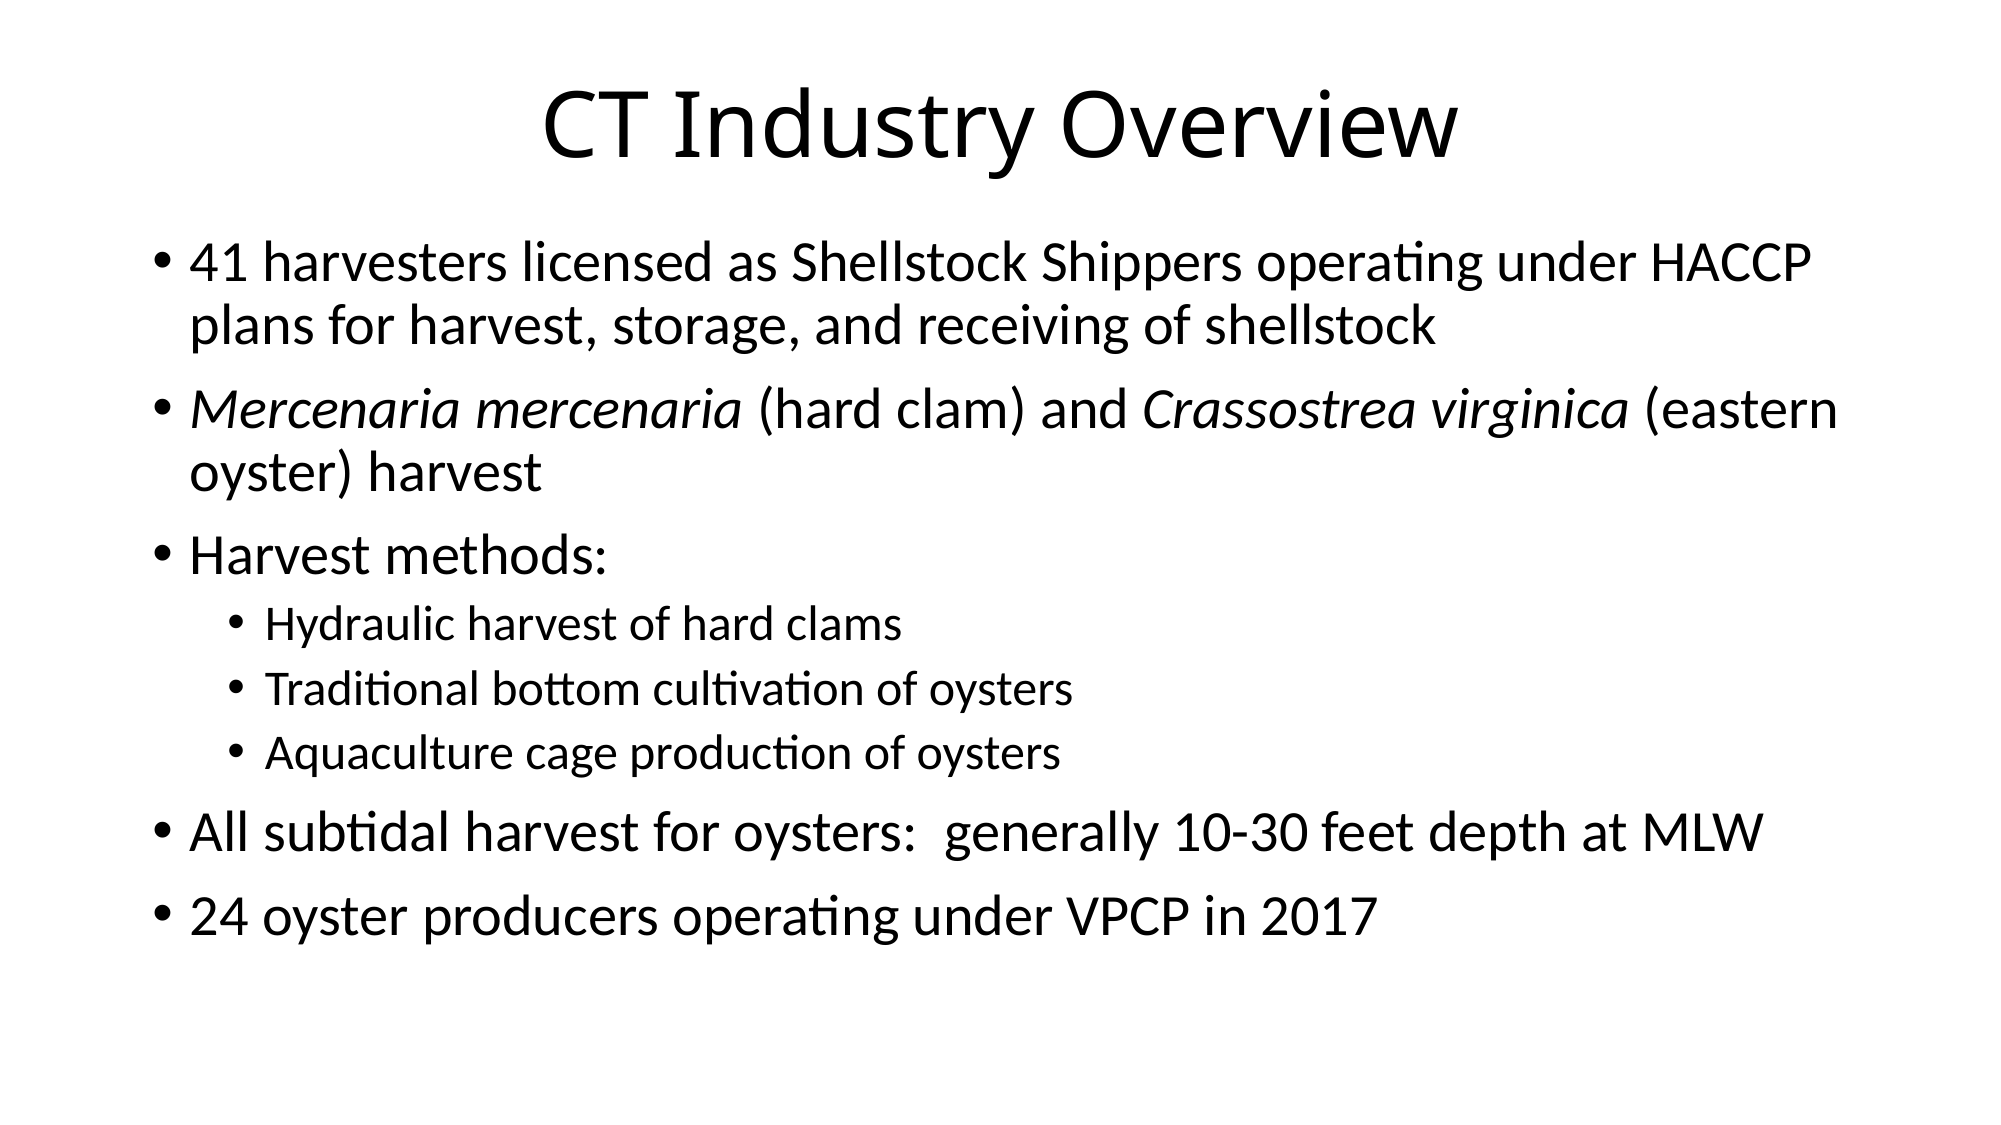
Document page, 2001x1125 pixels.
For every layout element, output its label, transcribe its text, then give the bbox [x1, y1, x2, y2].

title CT Industry Overview [137, 31, 1863, 223]
list 41 harvesters licensed as Shellstock Shippers operating under HACCP plans for harvest, storage, and receiving of shellstock Mercenaria mercenaria (hard clam) and Crassostrea virginica (eastern oyster) harvest Harvest methods: Hydraulic harvest of hard clams Traditional bottom cultivation of oysters Aquaculture cage production of oysters All subtidal harvest for oysters: generally 10-30 feet depth at MLW 24 oyster producers operating under VPCP in 2017 [137, 223, 1863, 1026]
